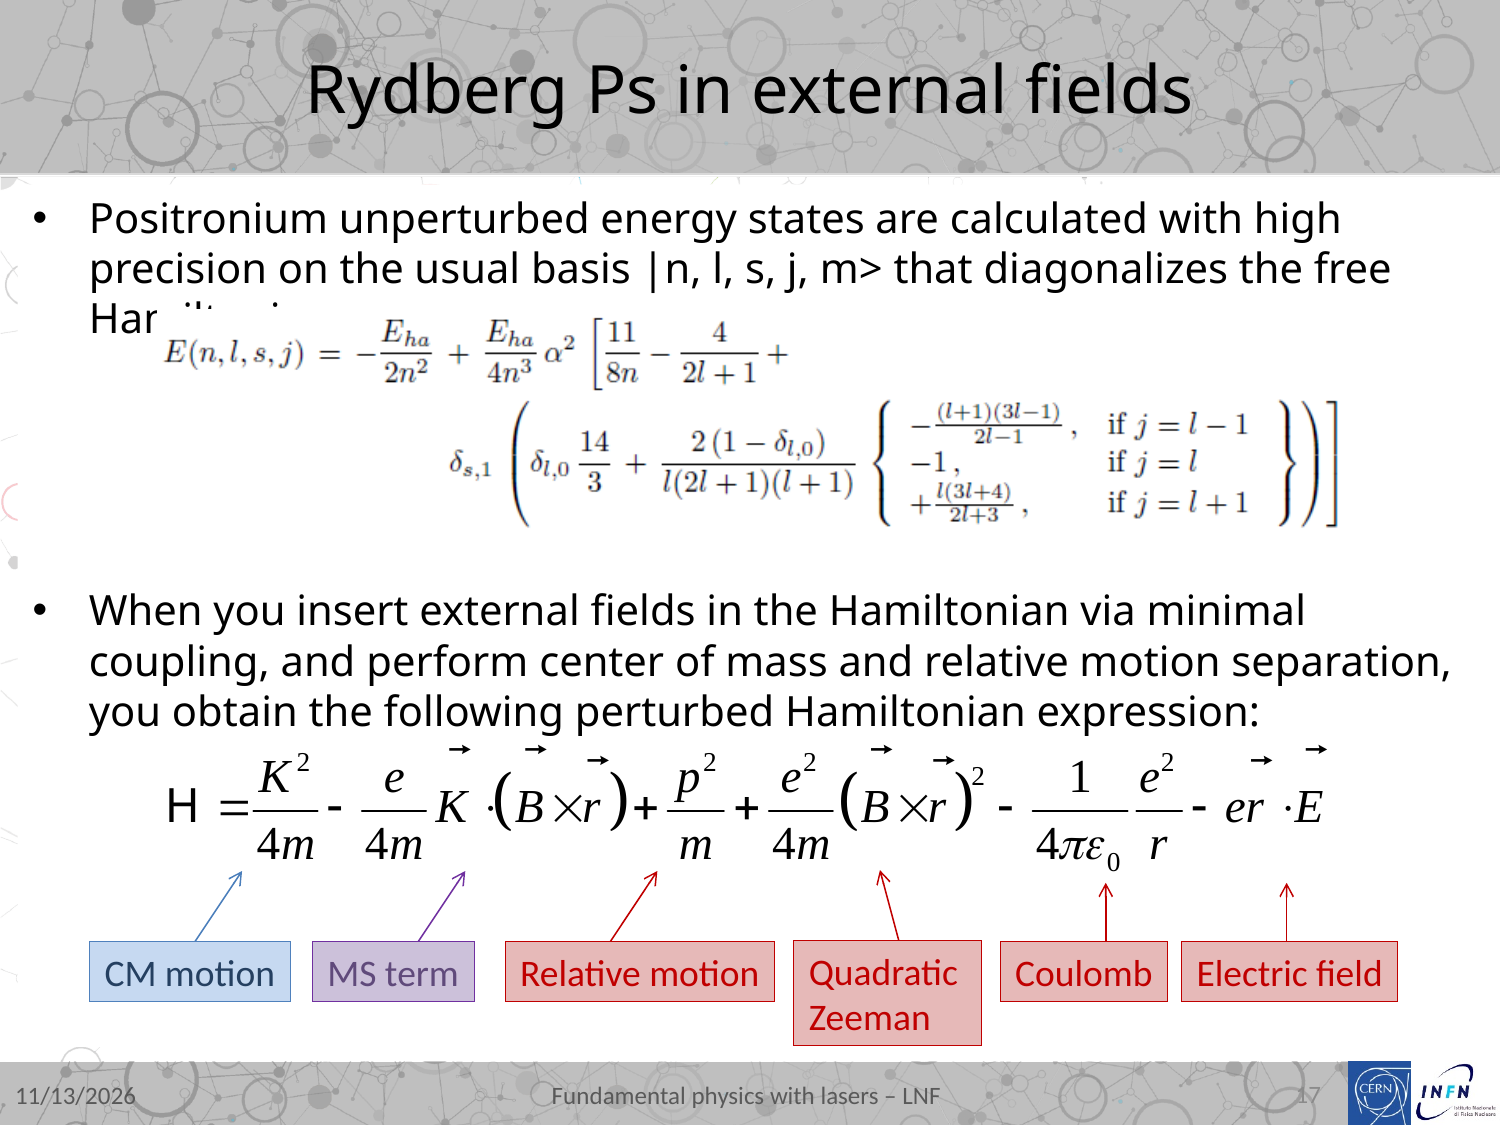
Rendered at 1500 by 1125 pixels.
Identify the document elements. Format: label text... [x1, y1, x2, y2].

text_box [792, 869, 983, 1048]
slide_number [0, 1061, 361, 1125]
list Positronium unperturbed energy states are calculated with high precision on the usual basis |n, l, s, j, m> that diagonalizes the free Hamiltonian: When you insert external fields in the Hamiltonian via minimal coupling, and perform center of mass and relative motion separation, you obtain the following perturbed Hamiltonian expression: [17, 184, 1483, 1047]
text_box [88, 870, 292, 1003]
slide_number 17 [986, 1063, 1337, 1124]
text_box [1180, 882, 1400, 1003]
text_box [311, 870, 476, 1003]
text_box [157, 739, 1334, 882]
picture [157, 308, 1350, 540]
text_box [503, 870, 777, 1003]
picture [361, 1060, 1500, 1125]
title Rydberg Ps in external fields [0, 0, 1500, 174]
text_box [999, 882, 1169, 1003]
footer Fundamental physics with lasers – LNF [511, 1065, 987, 1125]
